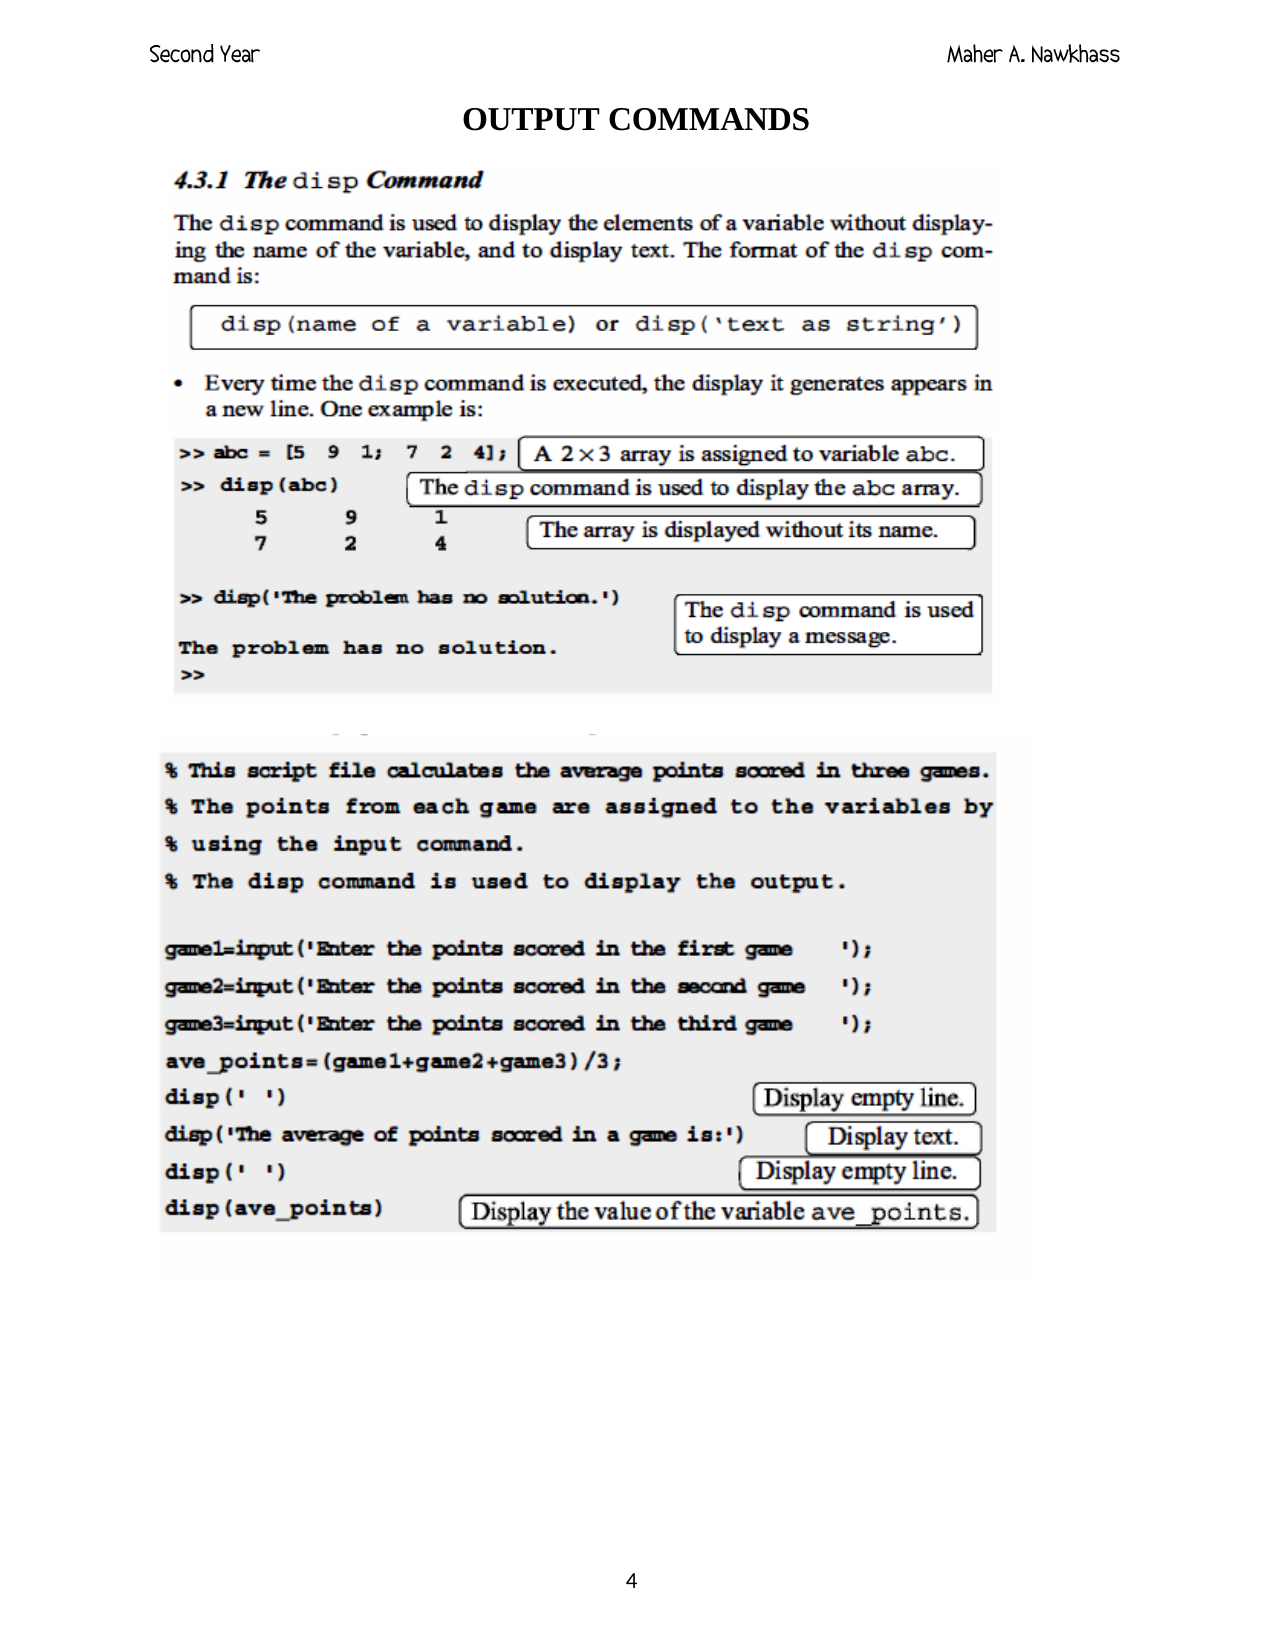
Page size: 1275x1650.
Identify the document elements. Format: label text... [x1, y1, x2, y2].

picture [150, 37, 508, 69]
picture [157, 734, 1036, 1285]
slide_number 10 [619, 1568, 656, 1650]
picture [947, 37, 1130, 69]
text_box OUTPUT COMMANDS [459, 95, 815, 138]
picture [171, 164, 1003, 707]
